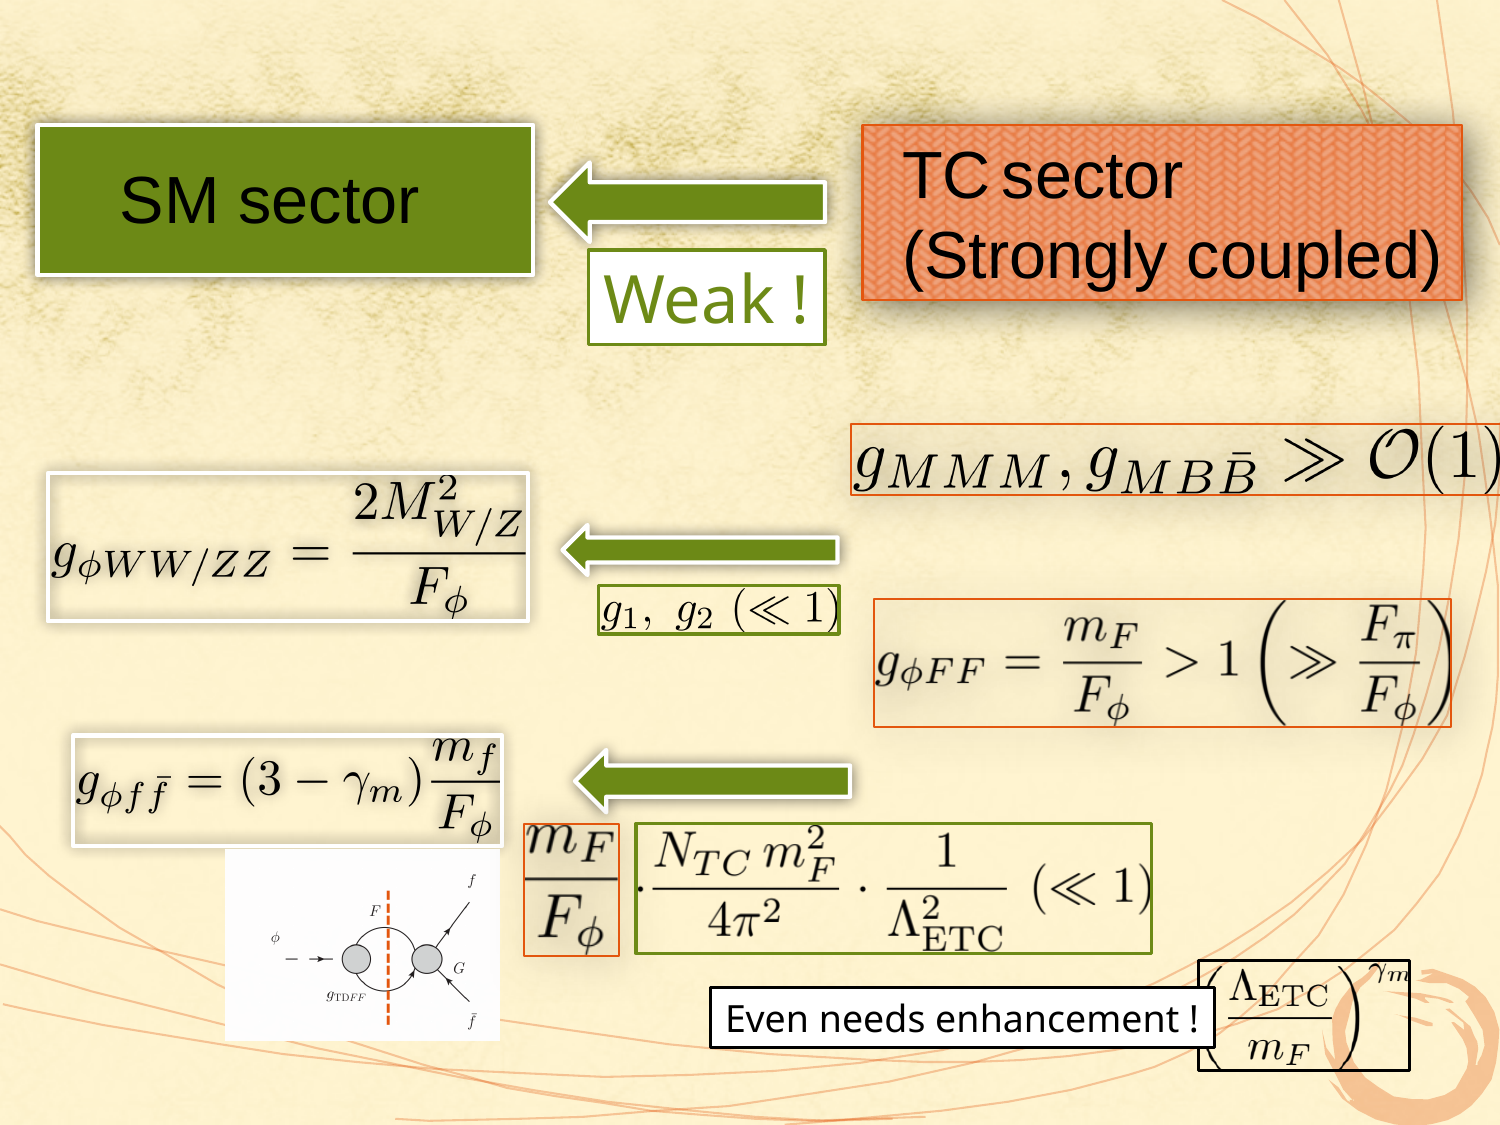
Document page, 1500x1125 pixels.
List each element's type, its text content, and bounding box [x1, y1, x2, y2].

text_box TC sector (Strongly coupled) [887, 124, 1500, 300]
text_box [861, 124, 1463, 301]
text_box Weak ! [587, 248, 827, 346]
picture [851, 424, 1500, 495]
picture [1199, 961, 1409, 1070]
picture [636, 824, 1151, 953]
picture [524, 824, 619, 956]
text_box [547, 160, 828, 244]
text_box SM sector [104, 149, 454, 245]
picture [49, 474, 527, 620]
text_box [572, 747, 853, 799]
text_box Even needs enhancement ! [709, 986, 1175, 1049]
picture [874, 599, 1451, 727]
picture [599, 586, 838, 634]
text_box [35, 123, 535, 277]
picture [224, 849, 501, 1041]
picture [74, 736, 501, 845]
text_box [560, 523, 840, 578]
